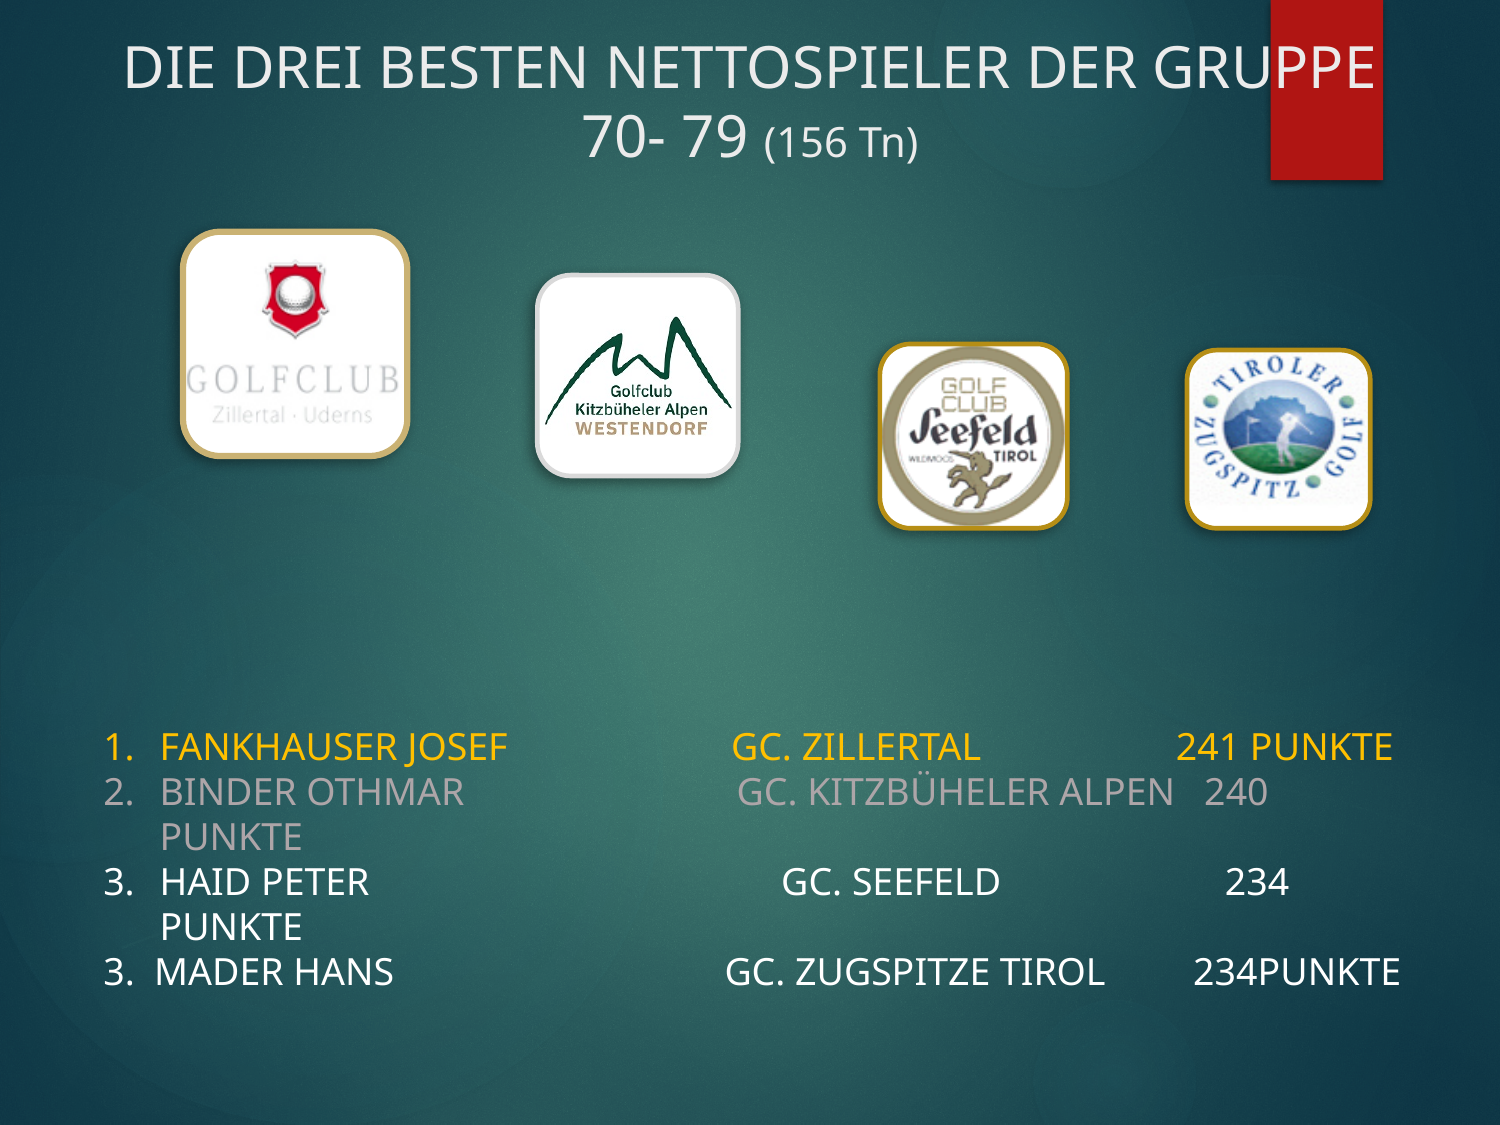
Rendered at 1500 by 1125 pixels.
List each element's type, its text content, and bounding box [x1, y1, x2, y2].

picture [182, 231, 408, 457]
picture [1186, 349, 1371, 529]
text_box FANKHAUSER JOSEF GC. ZILLERTAL 241 PUNKTE BINDER OTHMAR GC. KITZBÜHELER ALPEN 240 PUNKTE HAID PETER GC. SEEFELD 234 PUNKTE 3. MADER HANS GC. ZUGSPITZE TIROL 234PUNKTE [88, 715, 1436, 1001]
title DIE DREI BESTEN NETTOSPIELER DER GRUPPE 70- 79 (156 Tn) [70, 12, 1430, 178]
picture [879, 343, 1068, 529]
picture [537, 274, 739, 477]
